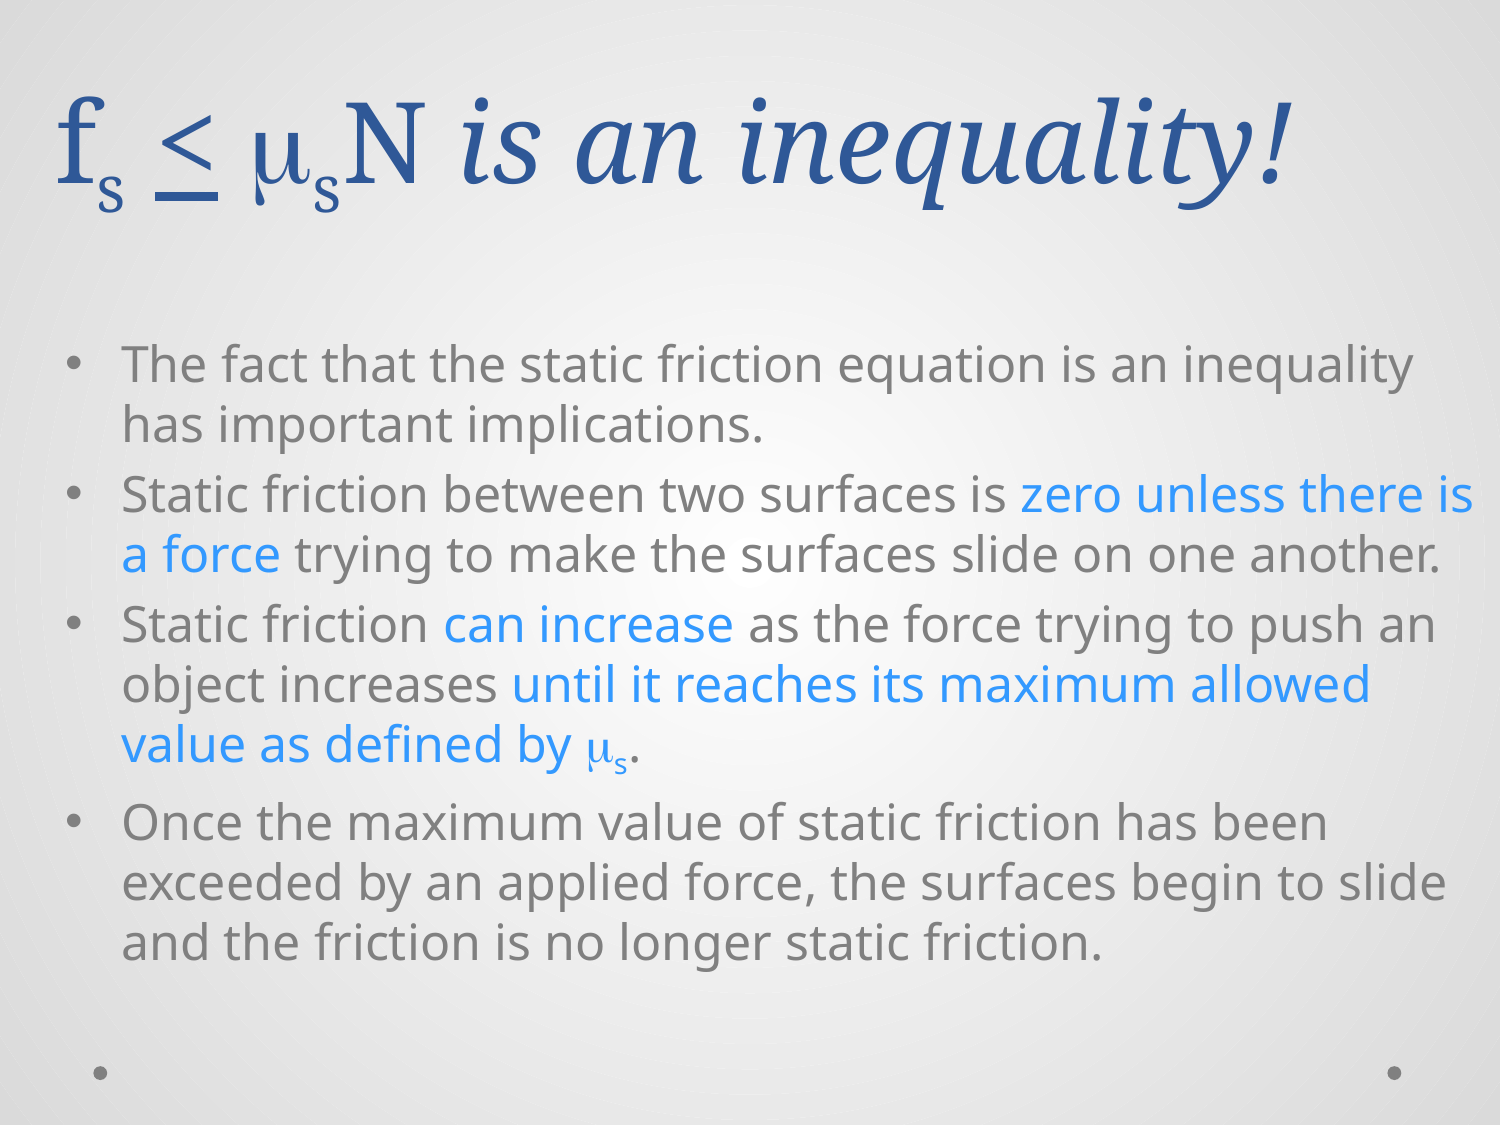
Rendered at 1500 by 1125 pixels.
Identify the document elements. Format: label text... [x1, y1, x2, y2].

list The fact that the static friction equation is an inequality has important implications. Static friction between two surfaces is zero unless there is a force trying to make the surfaces slide on one another. Static friction can increase as the force trying to push an object increases until it reaches its maximum allowed value as defined by ms. Once the maximum value of static friction has been exceeded by an applied force, the surfaces begin to slide and the friction is no longer static friction. [50, 324, 1500, 1119]
title fs < msN is an inequality! [0, 45, 1350, 233]
